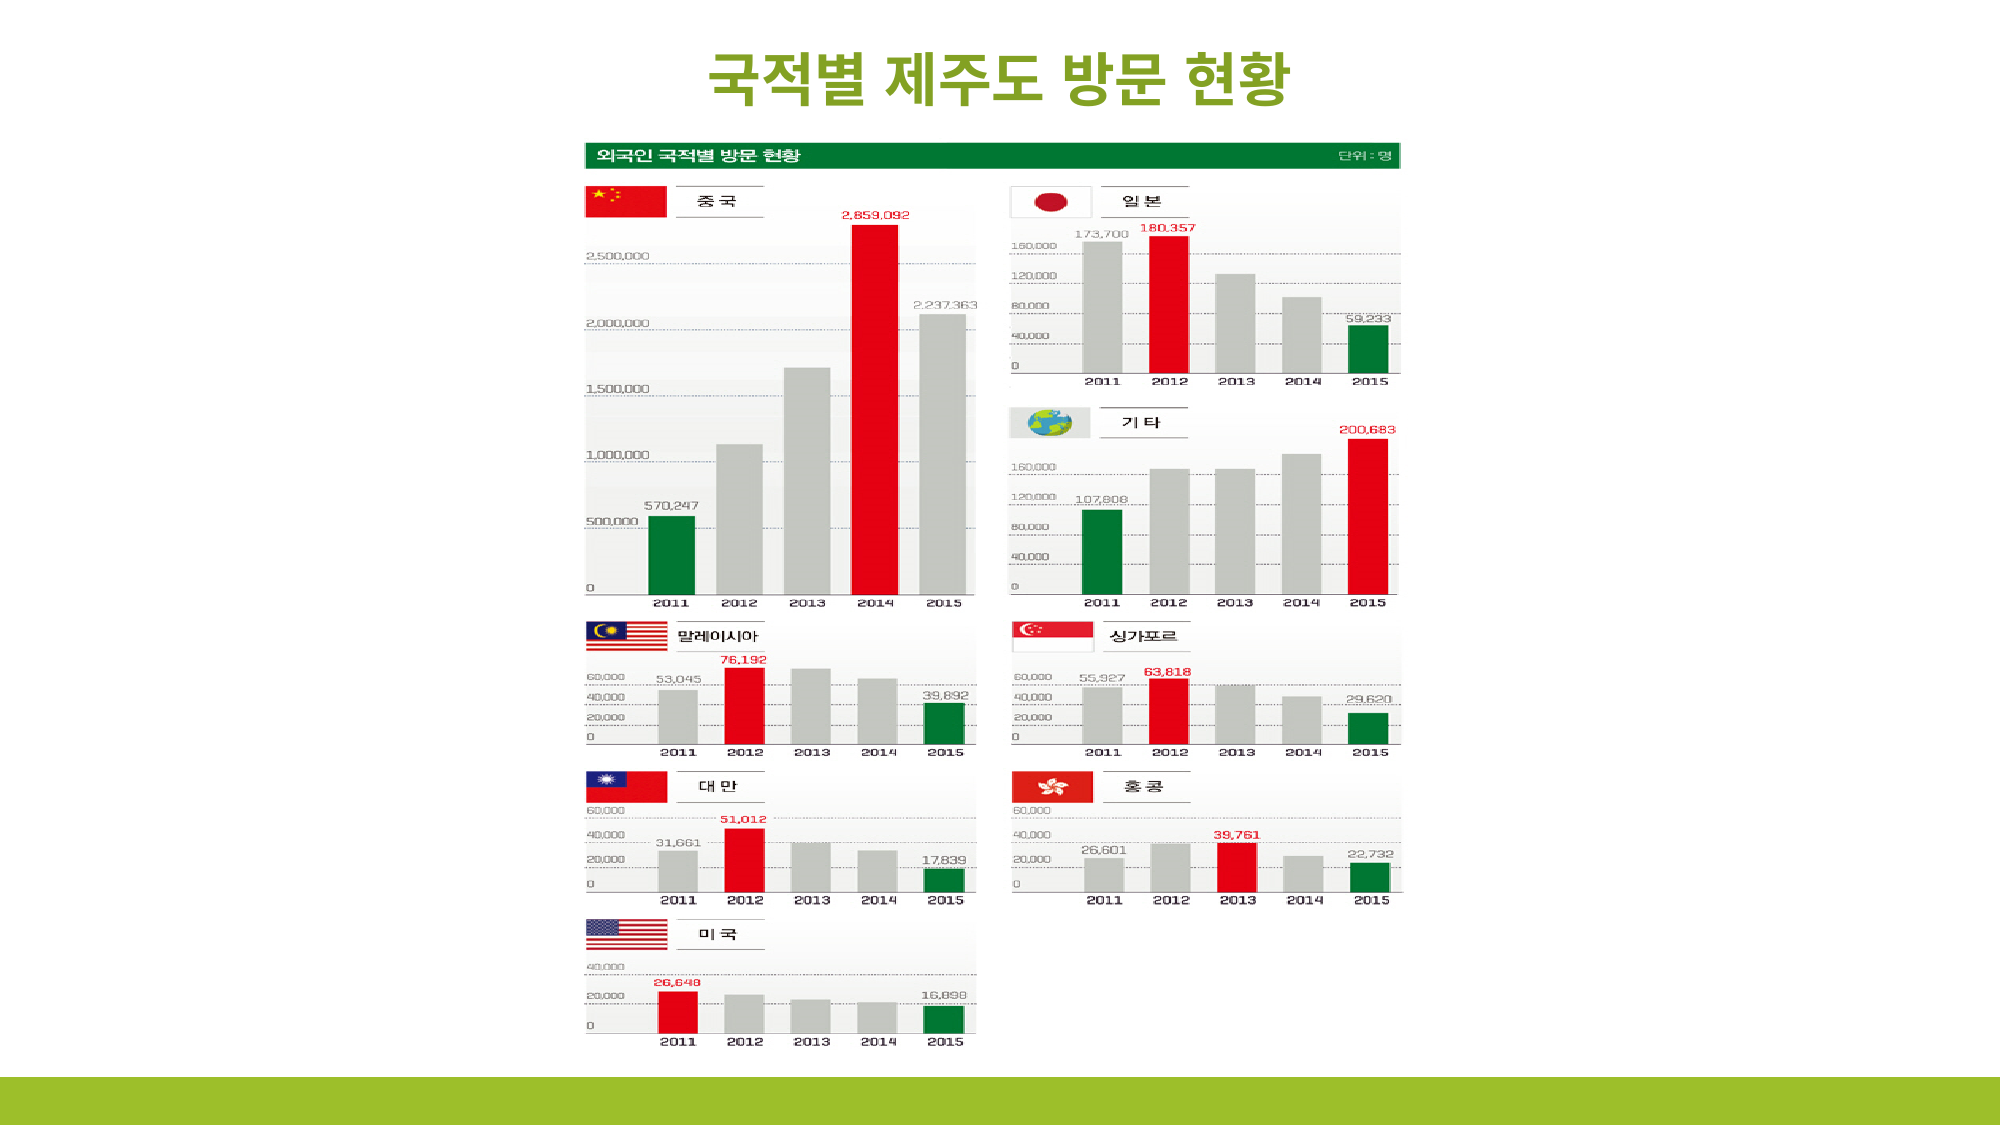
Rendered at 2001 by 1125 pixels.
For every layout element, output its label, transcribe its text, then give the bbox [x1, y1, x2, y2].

picture [572, 130, 1428, 1059]
text_box 국적별 제주도 방문 현황 [693, 35, 1307, 121]
text_box [0, 1076, 2000, 1125]
